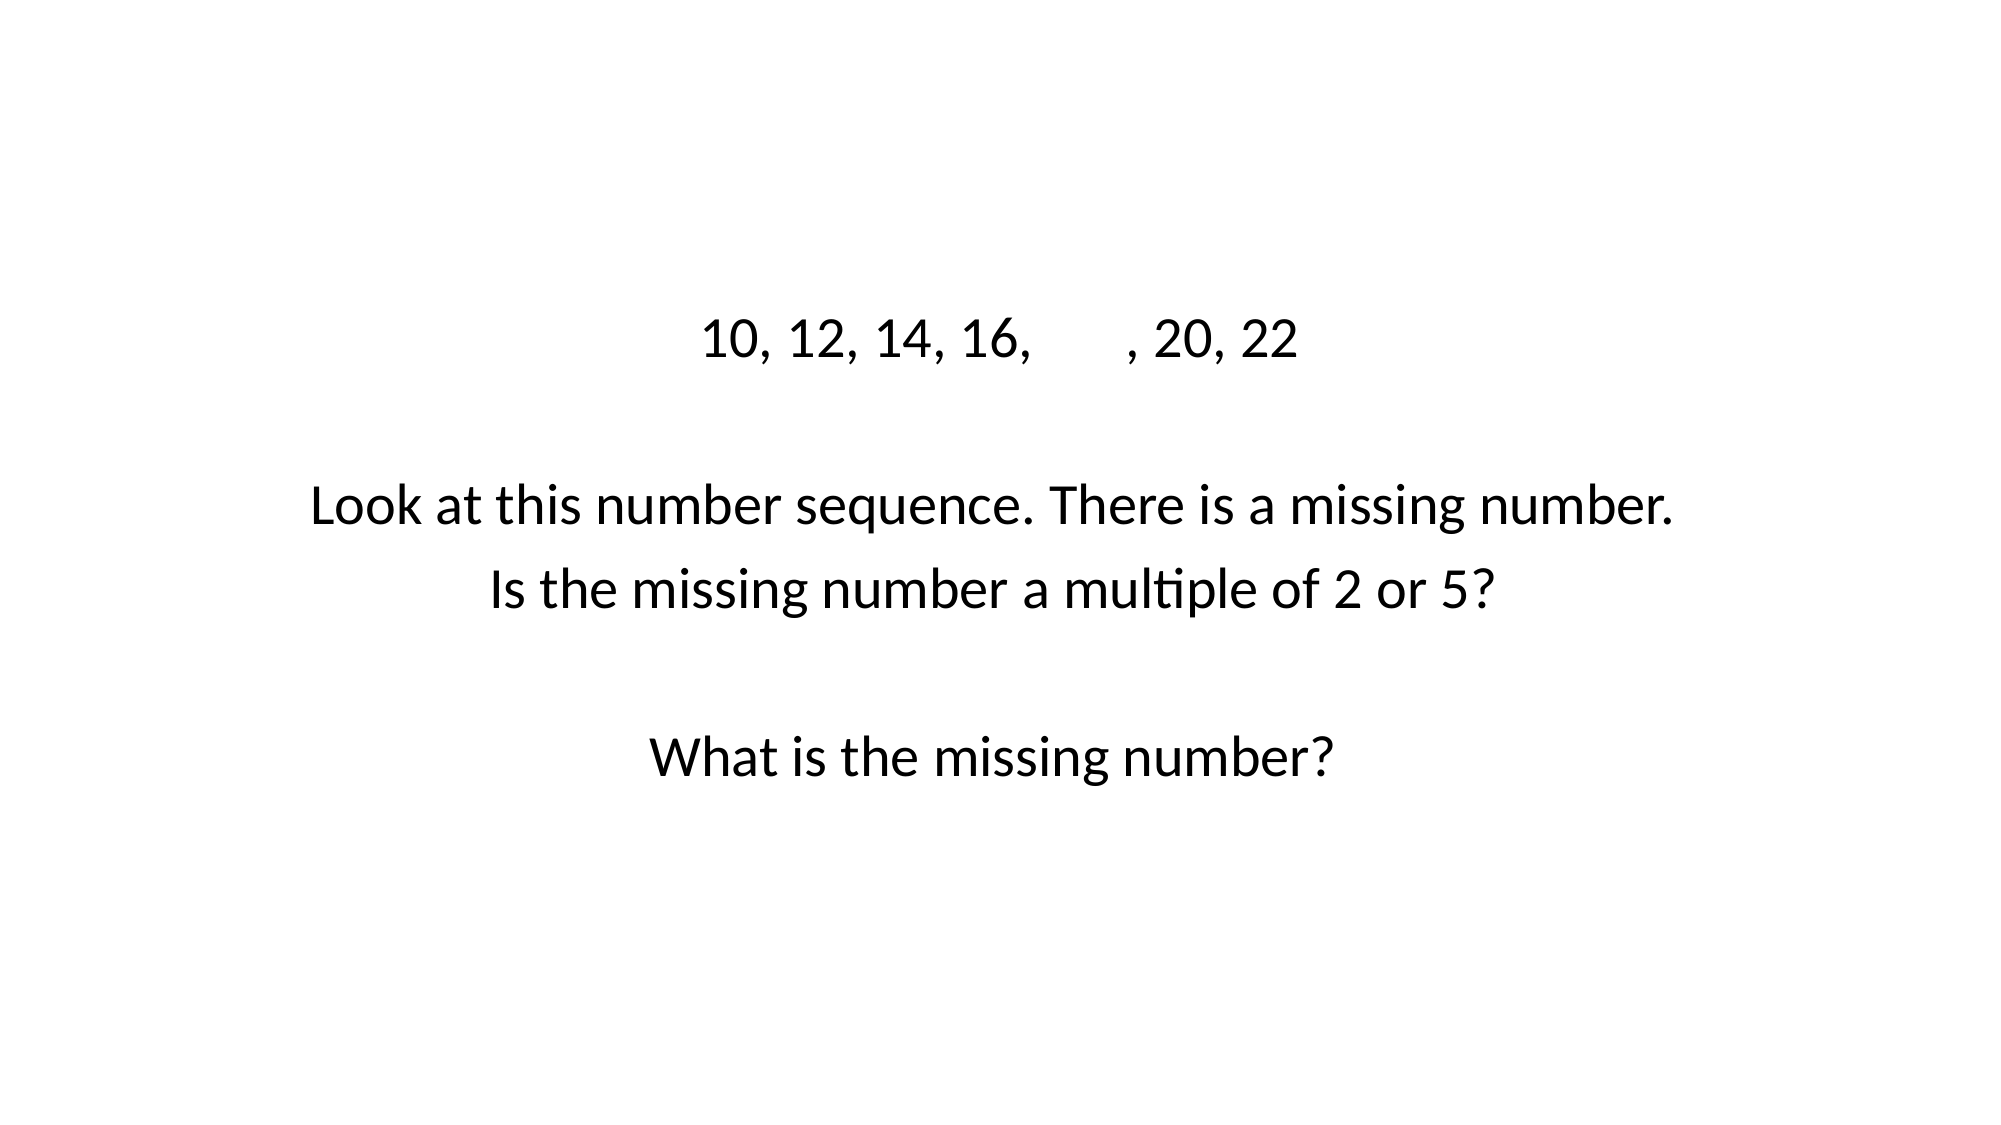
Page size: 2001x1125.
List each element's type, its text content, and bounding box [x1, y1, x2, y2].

list 10, 12, 14, 16, , 20, 22 Look at this number sequence. There is a missing number. Is the missing number a multiple of 2 or 5? What is the missing number? [137, 299, 1863, 1014]
